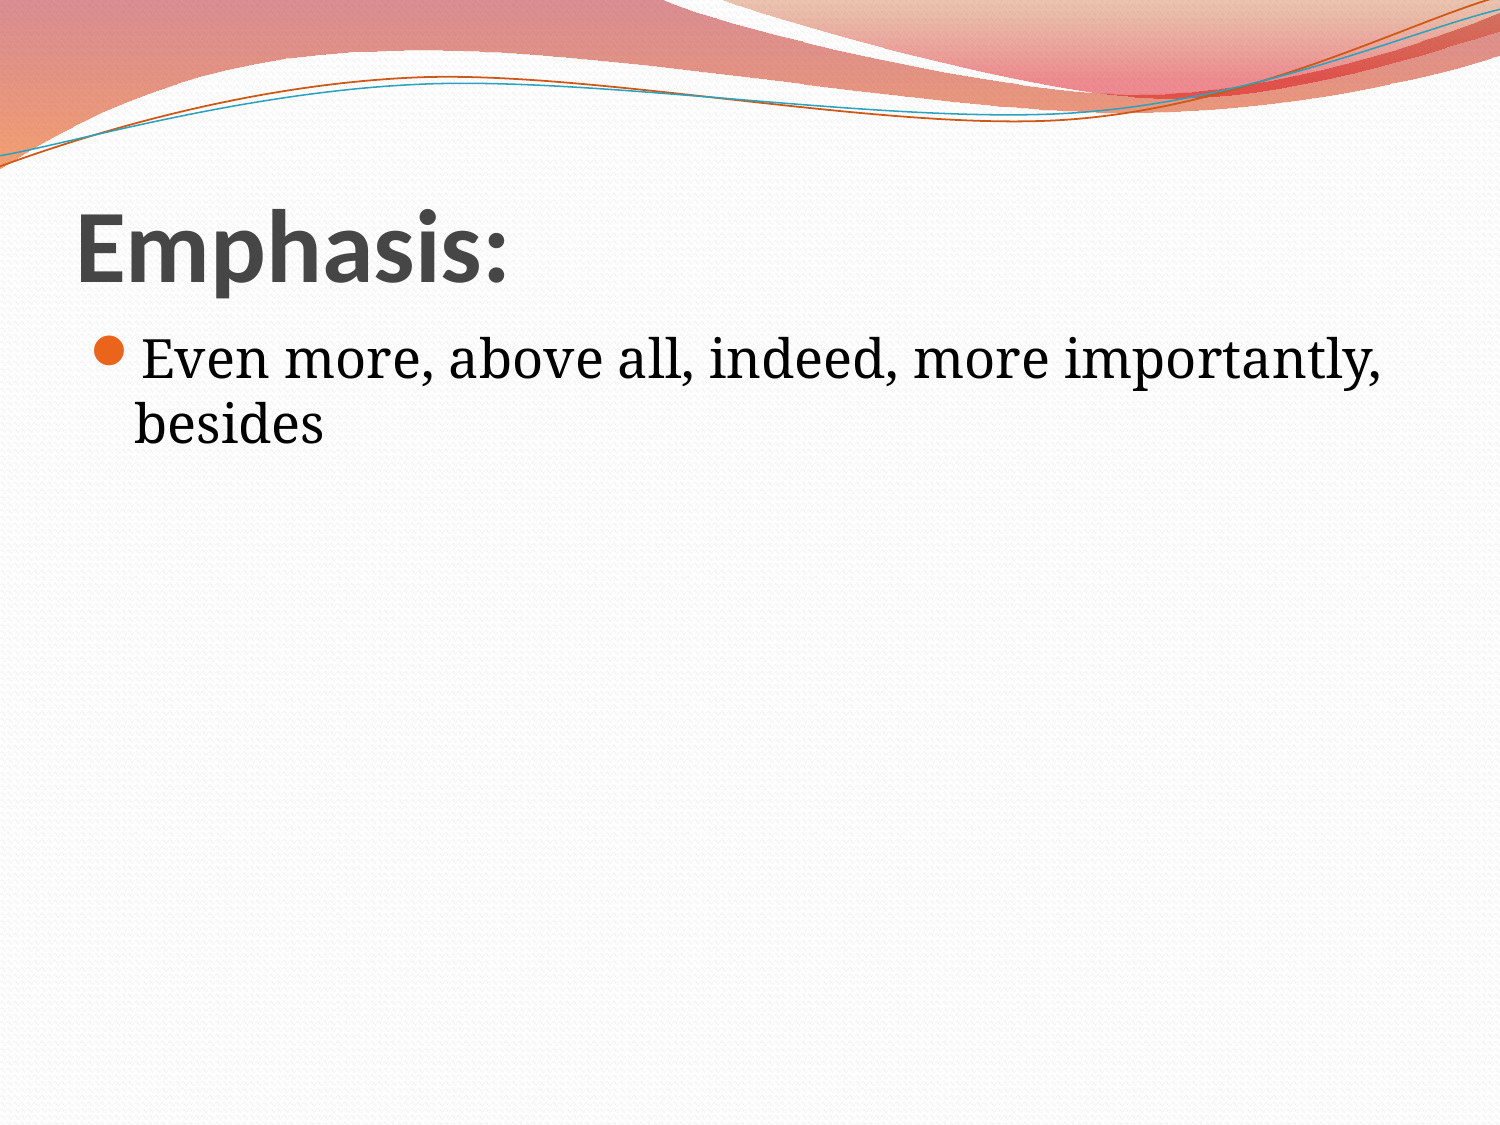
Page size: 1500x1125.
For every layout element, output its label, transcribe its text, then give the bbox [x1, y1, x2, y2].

title Emphasis: [75, 115, 1425, 303]
list Even more, above all, indeed, more importantly, besides [75, 317, 1425, 1038]
